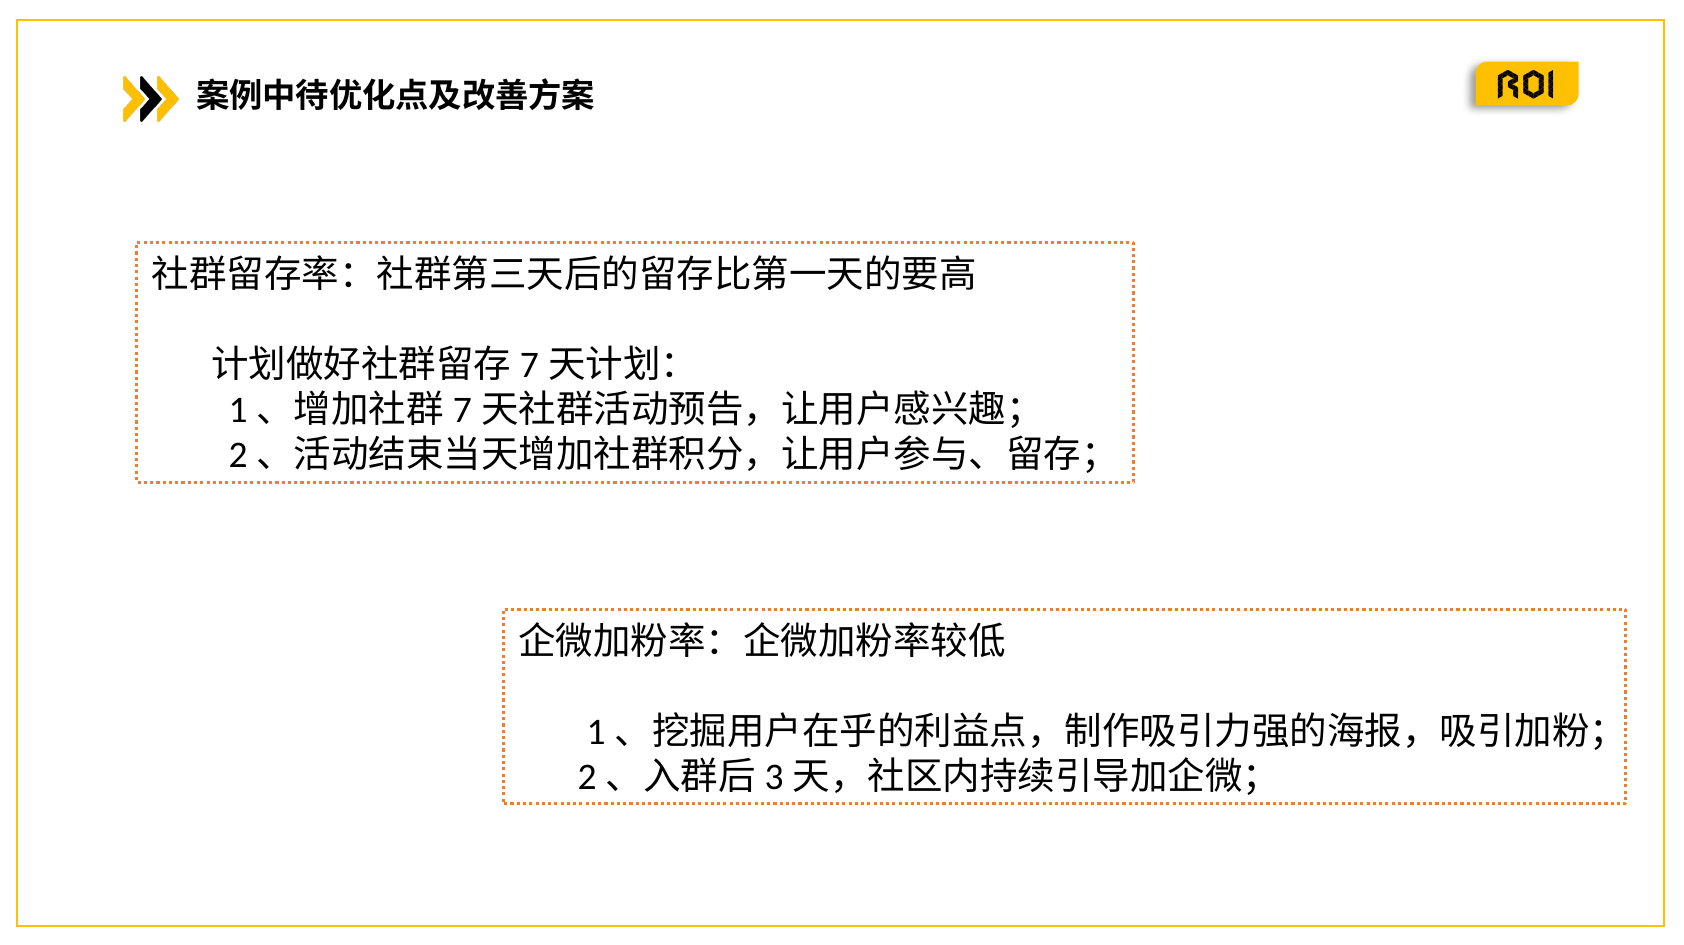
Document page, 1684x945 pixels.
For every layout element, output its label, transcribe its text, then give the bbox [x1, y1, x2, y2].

text_box 企微加粉率：企微加粉率较低 1、挖掘用户在乎的利益点，制作吸引力强的海报，吸引加粉； 2、入群后3天，社区内持续引导加企微； [503, 609, 1626, 804]
text_box 社群留存率：社群第三天后的留存比第一天的要高 计划做好社群留存7天计划： 1、增加社群7天社群活动预告，让用户感兴趣； 2、活动结束当天增加社群积分，让用户参与、留存； [136, 242, 1134, 483]
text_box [123, 76, 180, 122]
text_box [16, 19, 1665, 927]
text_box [1475, 61, 1579, 106]
